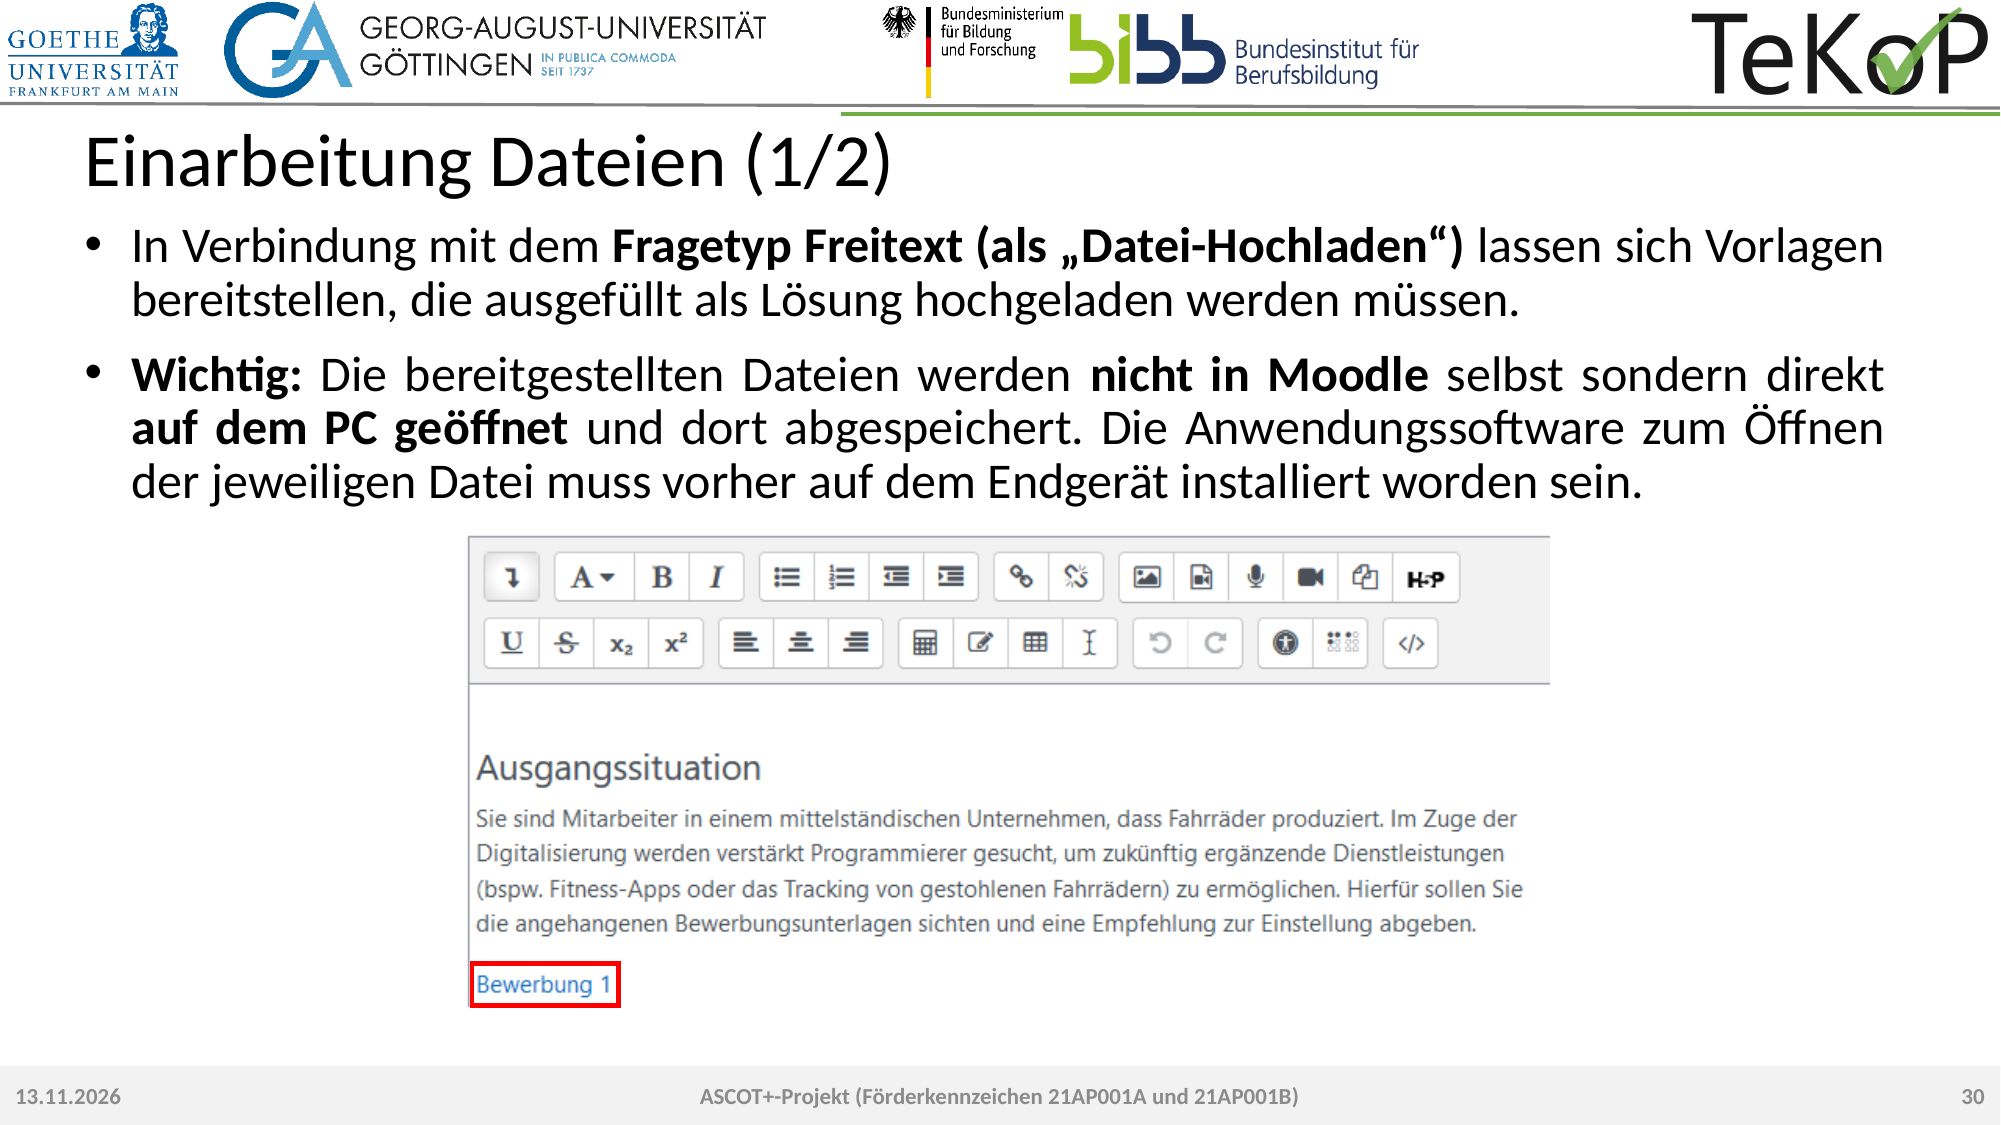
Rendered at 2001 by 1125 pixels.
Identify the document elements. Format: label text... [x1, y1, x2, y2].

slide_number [0, 1065, 450, 1125]
slide_number 30 [1550, 1065, 2000, 1125]
picture [1690, 6, 1990, 96]
picture [1068, 11, 1420, 91]
list In Verbindung mit dem Fragetyp Freitext (als „Datei-Hochladen“) lassen sich Vorlagen bereitstellen, die ausgefüllt als Lösung hochgeladen werden müssen. Wichtig: Die bereitgestellten Dateien werden nicht in Moodle selbst sondern direkt auf dem PC geöffnet und dort abgespeichert. Die Anwendungssoftware zum Öffnen der jeweiligen Datei muss vorher auf dem Endgerät installiert worden sein. [69, 211, 1901, 1014]
picture [879, 3, 1064, 99]
picture [462, 530, 1550, 1007]
footer ASCOT+-Projekt (Förderkennzeichen 21AP001A und 21AP001B) [662, 1065, 1338, 1125]
title Einarbeitung Dateien (1/2) [69, 118, 1901, 207]
picture [224, 1, 766, 98]
picture [8, 3, 178, 96]
